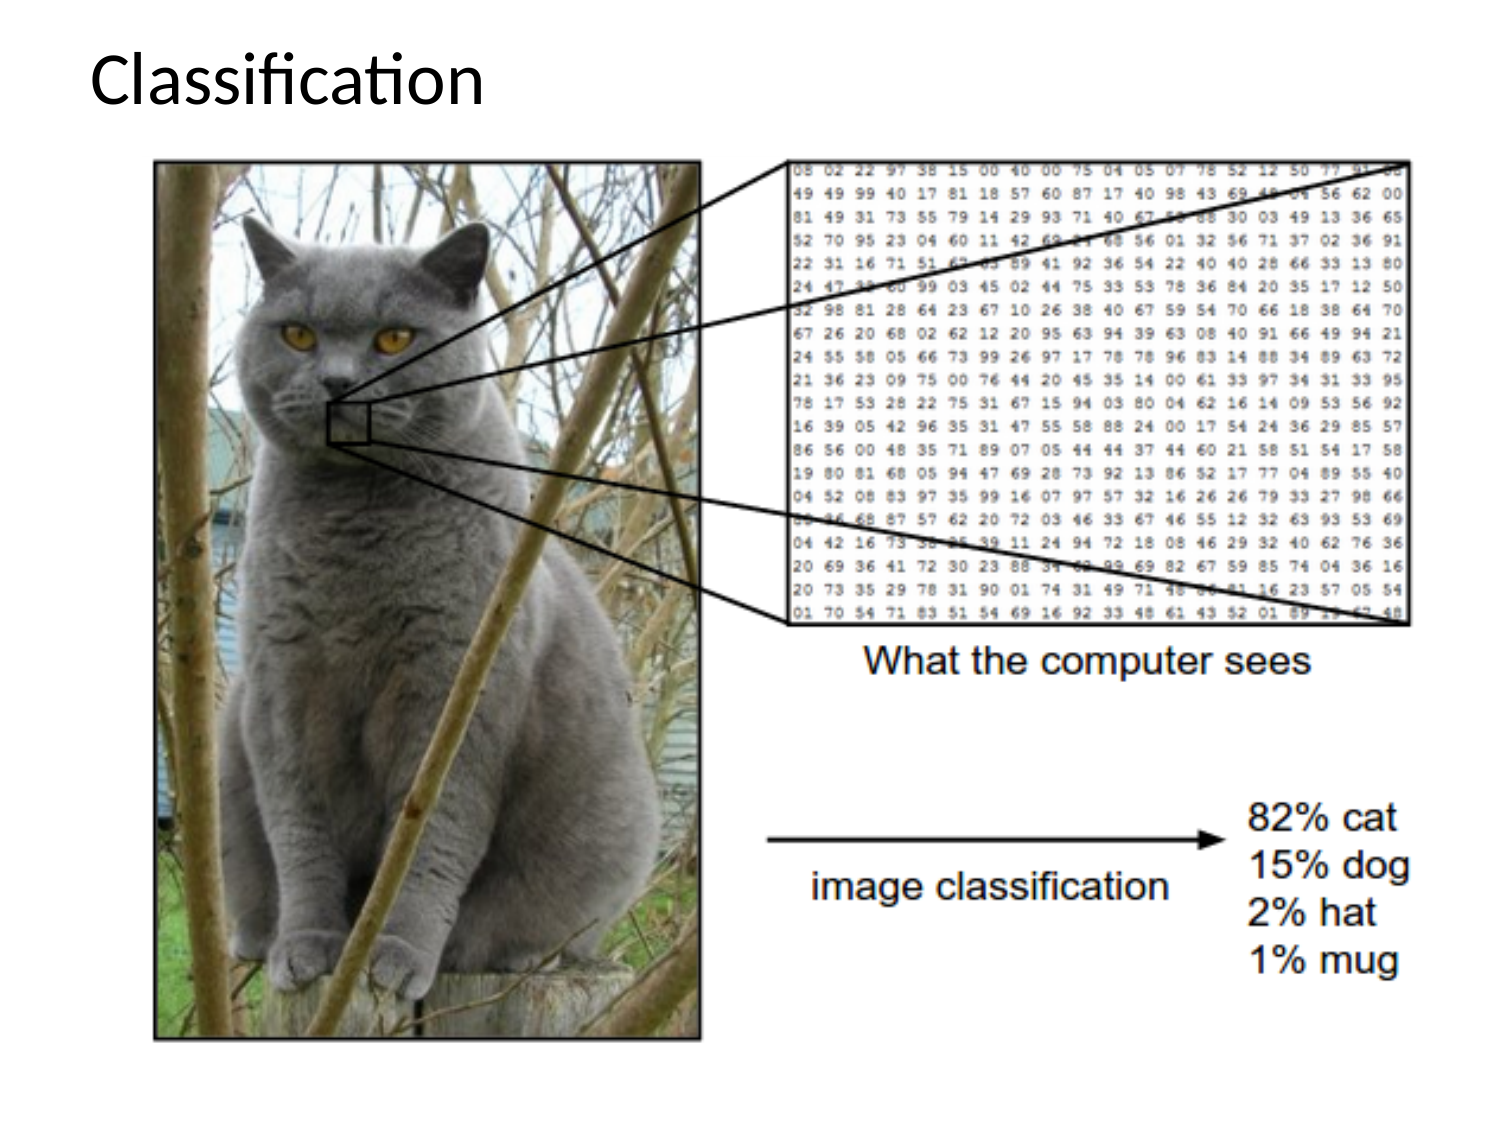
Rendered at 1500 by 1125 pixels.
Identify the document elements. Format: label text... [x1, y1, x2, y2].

title Classification [75, 0, 1425, 150]
picture [142, 155, 1423, 1050]
